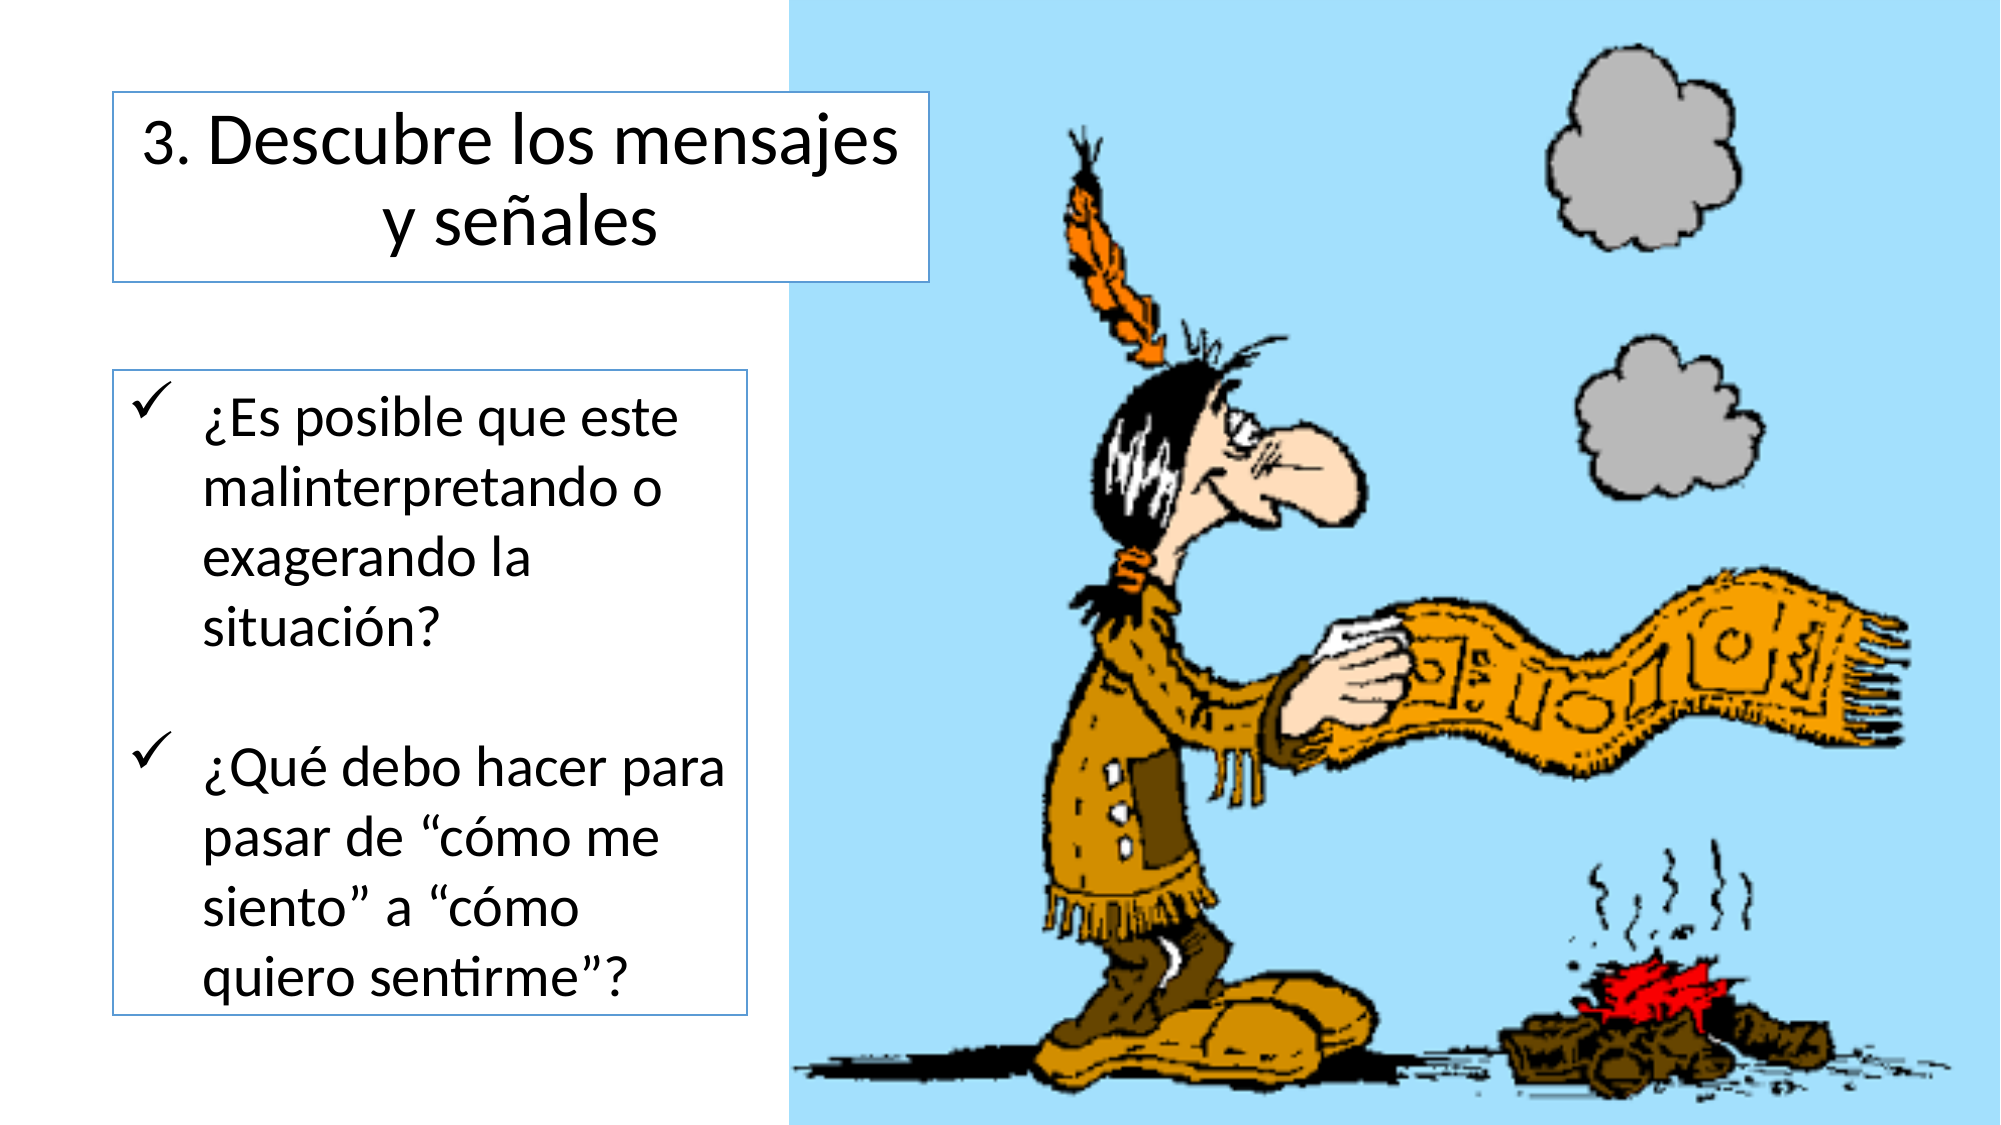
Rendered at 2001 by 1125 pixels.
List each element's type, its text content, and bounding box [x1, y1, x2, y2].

list 3. Descubre los mensajes y señales [112, 91, 789, 283]
picture [789, 0, 2000, 1125]
text_box ¿Es posible que este malinterpretando o exagerando la situación? ¿Qué debo hacer para pasar de “cómo me siento” a “cómo quiero sentirme”? [112, 369, 748, 1016]
